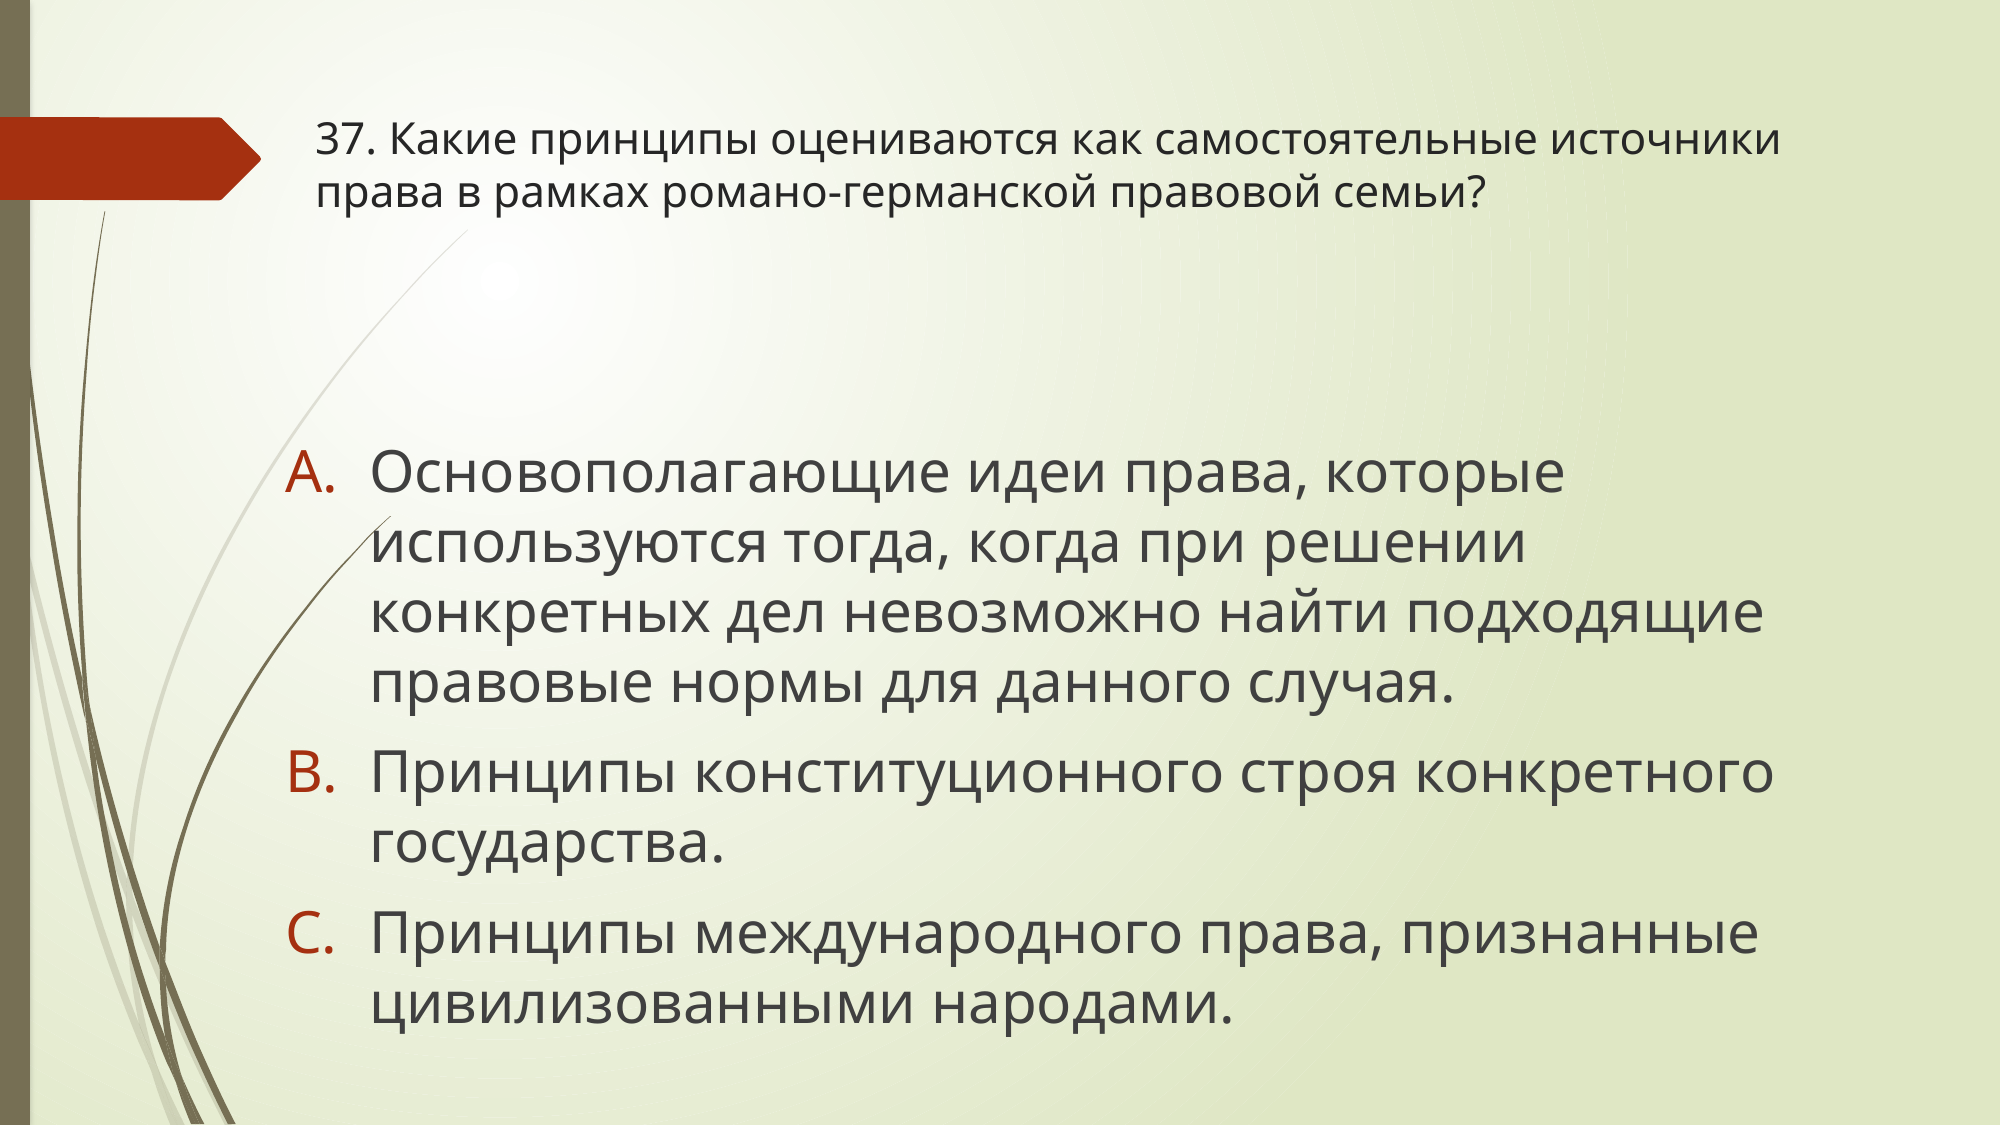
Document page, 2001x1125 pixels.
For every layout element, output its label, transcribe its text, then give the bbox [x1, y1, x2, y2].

title 37. Какие принципы оцениваются как самостоятельные источники права в рамках романо-германской правовой семьи? [300, 102, 1888, 313]
list Основополагающие идеи права, которые используются тогда, когда при решении конкретных дел невозможно найти подходящие правовые нормы для данного случая. Принципы конституционного строя конкретного государства. Принципы международного права, признанные цивилизованными народами. [270, 426, 1844, 1046]
